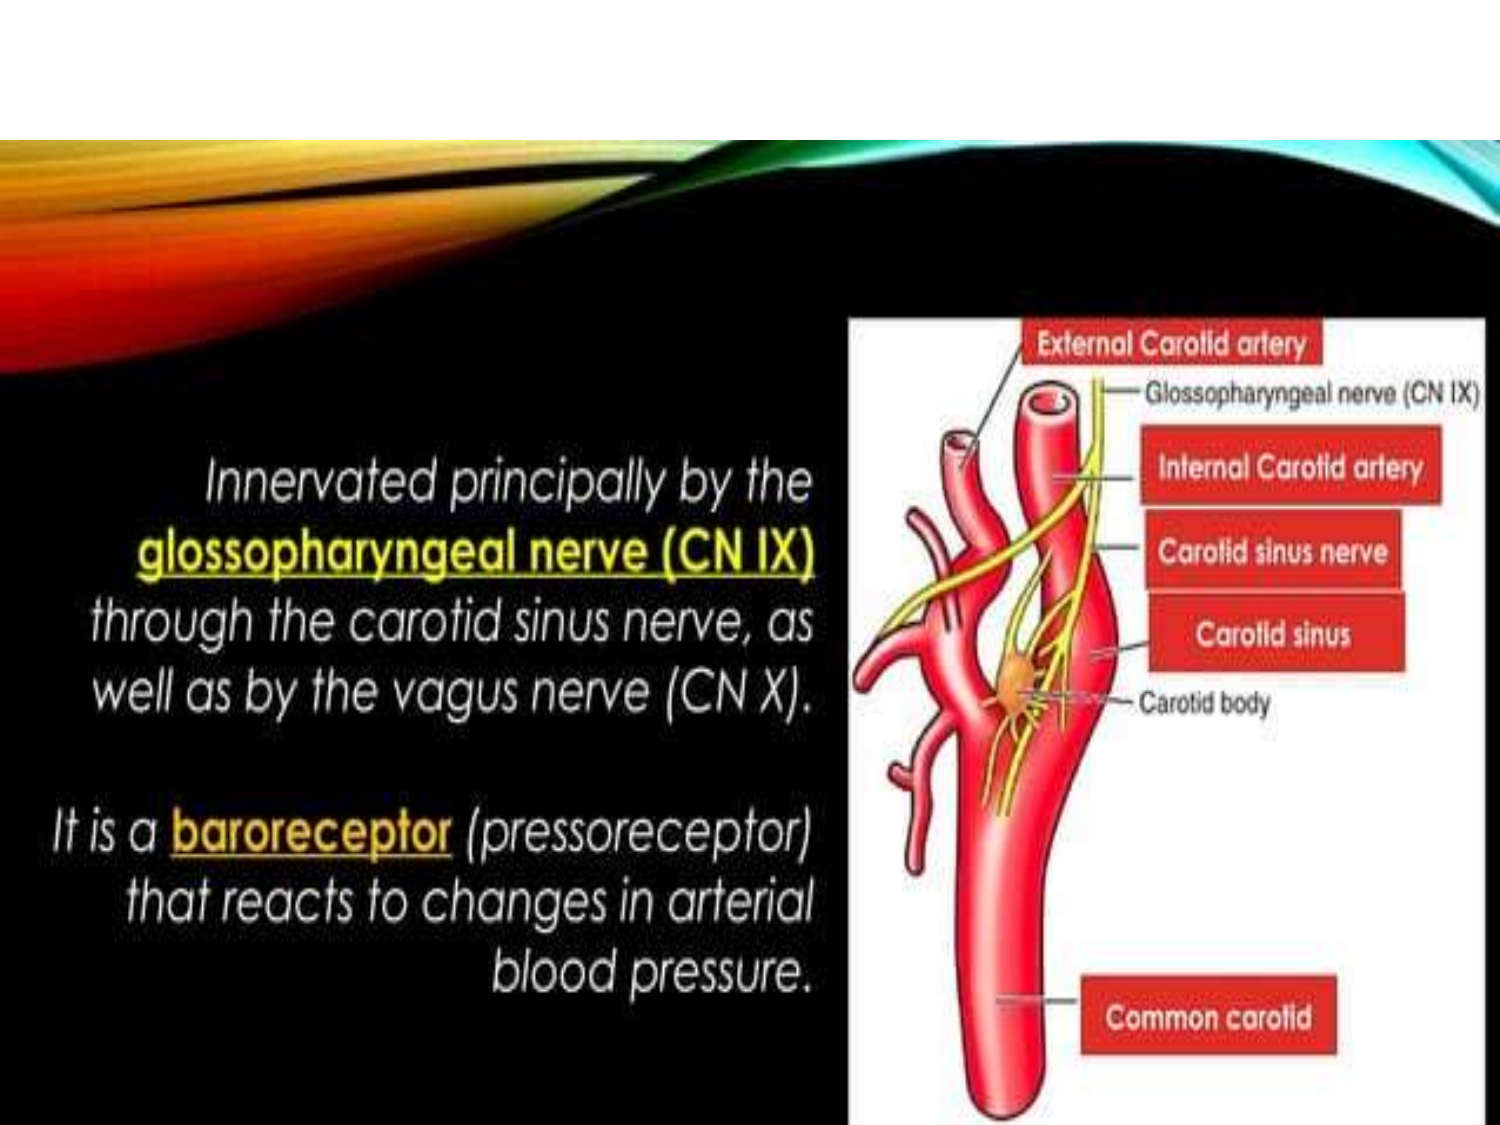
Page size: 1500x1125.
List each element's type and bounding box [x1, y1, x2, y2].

picture [0, 139, 1500, 1125]
